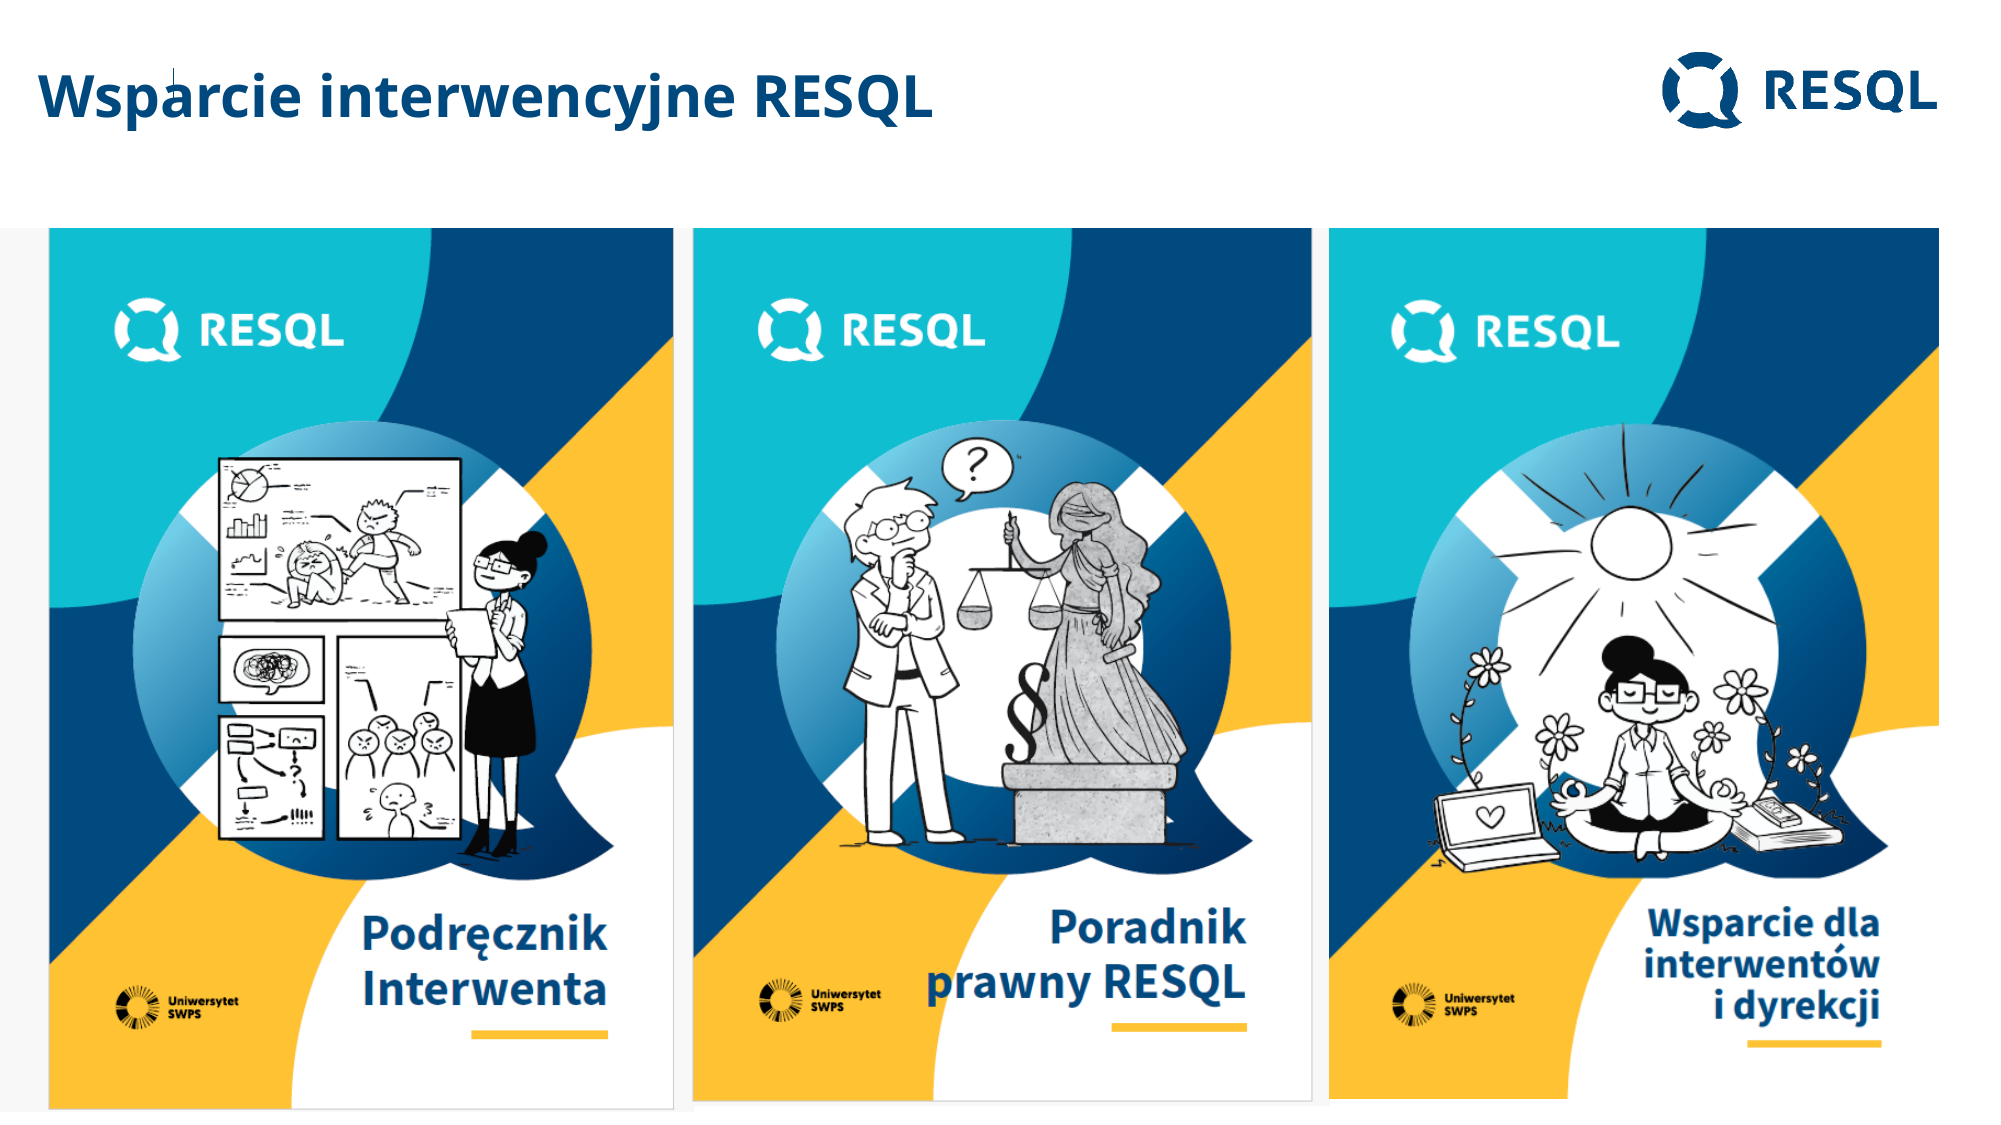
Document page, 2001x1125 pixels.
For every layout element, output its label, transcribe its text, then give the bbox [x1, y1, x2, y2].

picture [0, 227, 1939, 1112]
picture [1624, 13, 1974, 166]
title Wsparcie interwencyjne RESQL [38, 59, 1360, 123]
